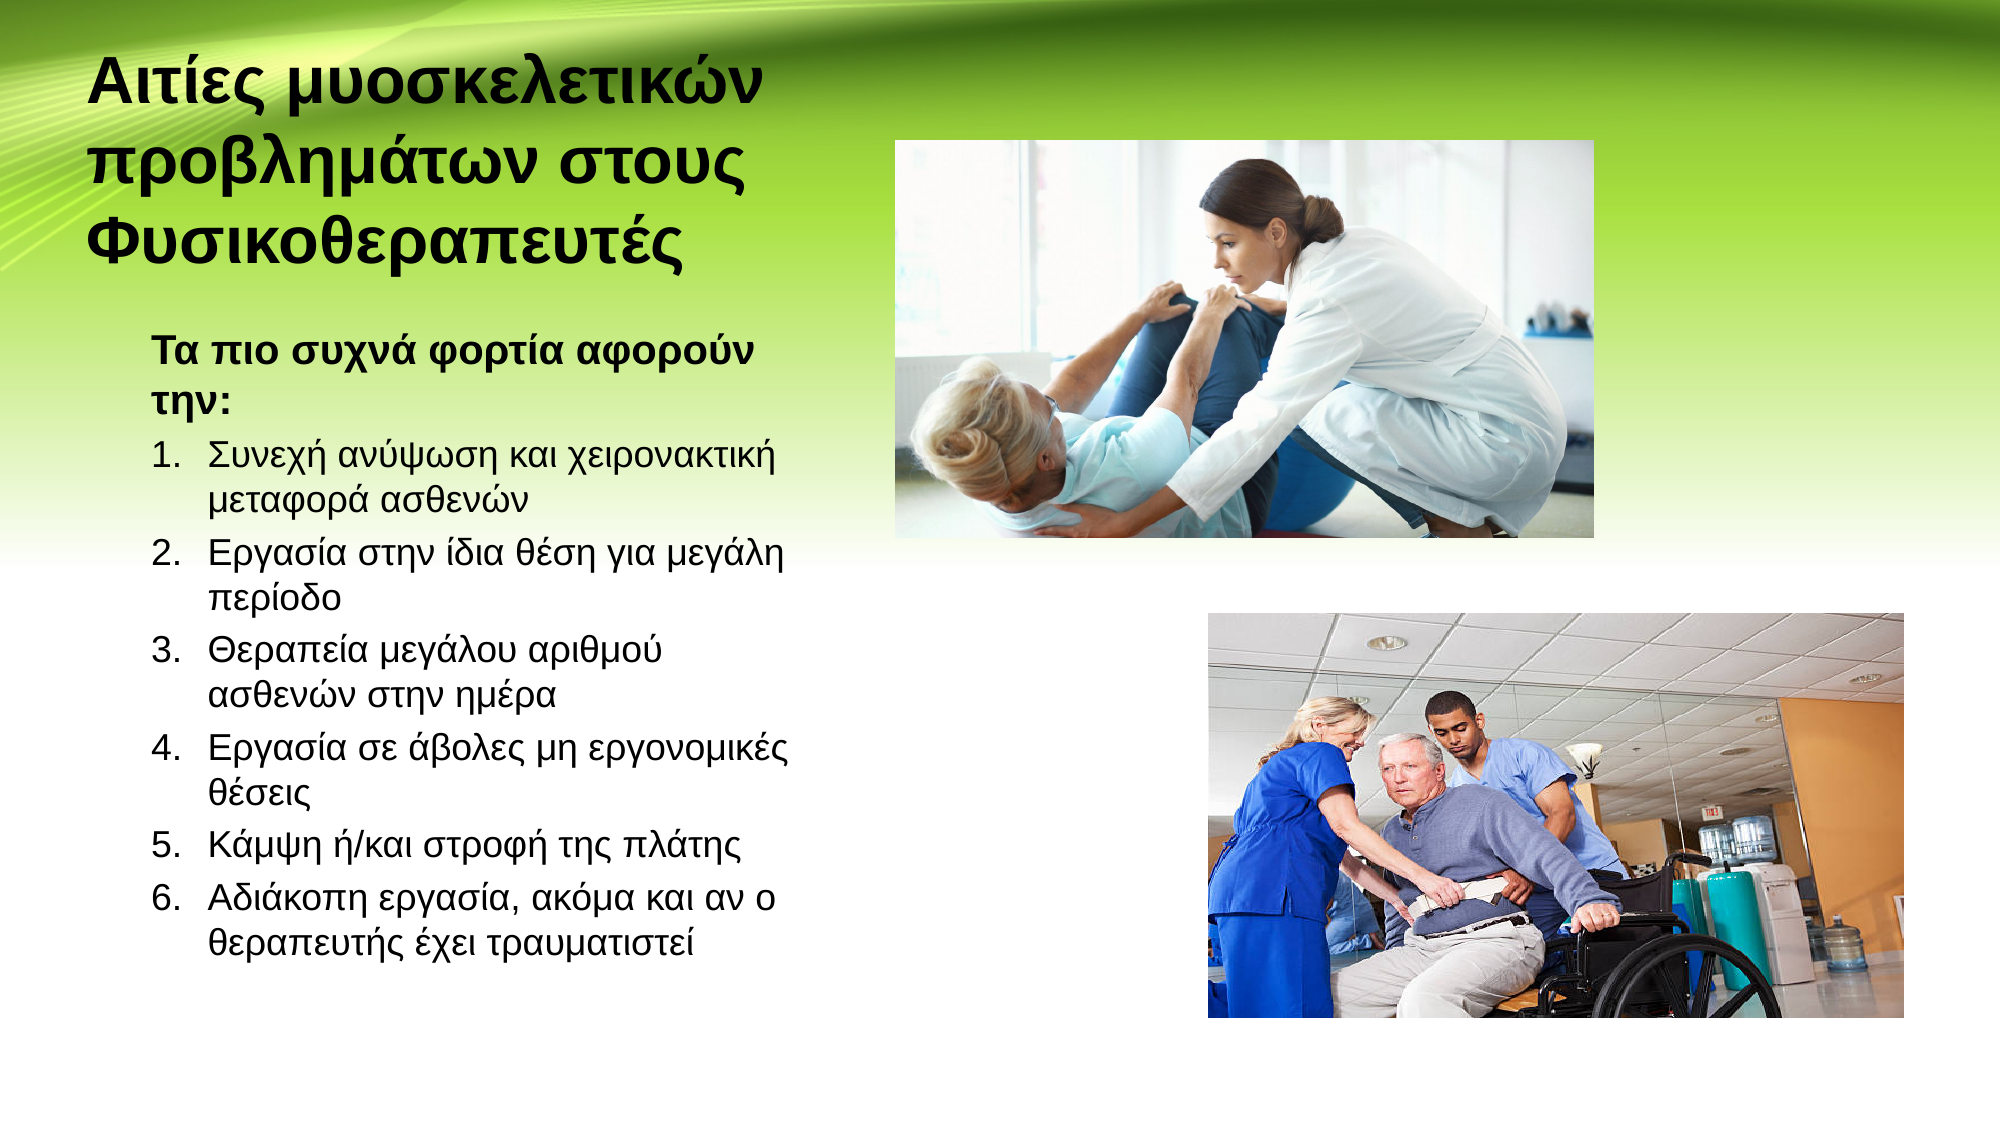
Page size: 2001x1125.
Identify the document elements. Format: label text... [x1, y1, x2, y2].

picture [0, 0, 2000, 1125]
title Αιτίες μυοσκελετικών προβλημάτων στους Φυσικοθεραπευτές [71, 85, 851, 285]
list Τα πιο συχνά φορτία αφορούν την: Συνεχή ανύψωση και χειρονακτική μεταφορά ασθενών Εργασία στην ίδια θέση για μεγάλη περίοδο Θεραπεία μεγάλου αριθμού ασθενών στην ημέρα Εργασία σε άβολες μη εργονομικές θέσεις Κάμψη ή/και στροφή της πλάτης Αδιάκοπη εργασία, ακόμα και αν ο θεραπευτής έχει τραυματιστεί [136, 315, 823, 957]
